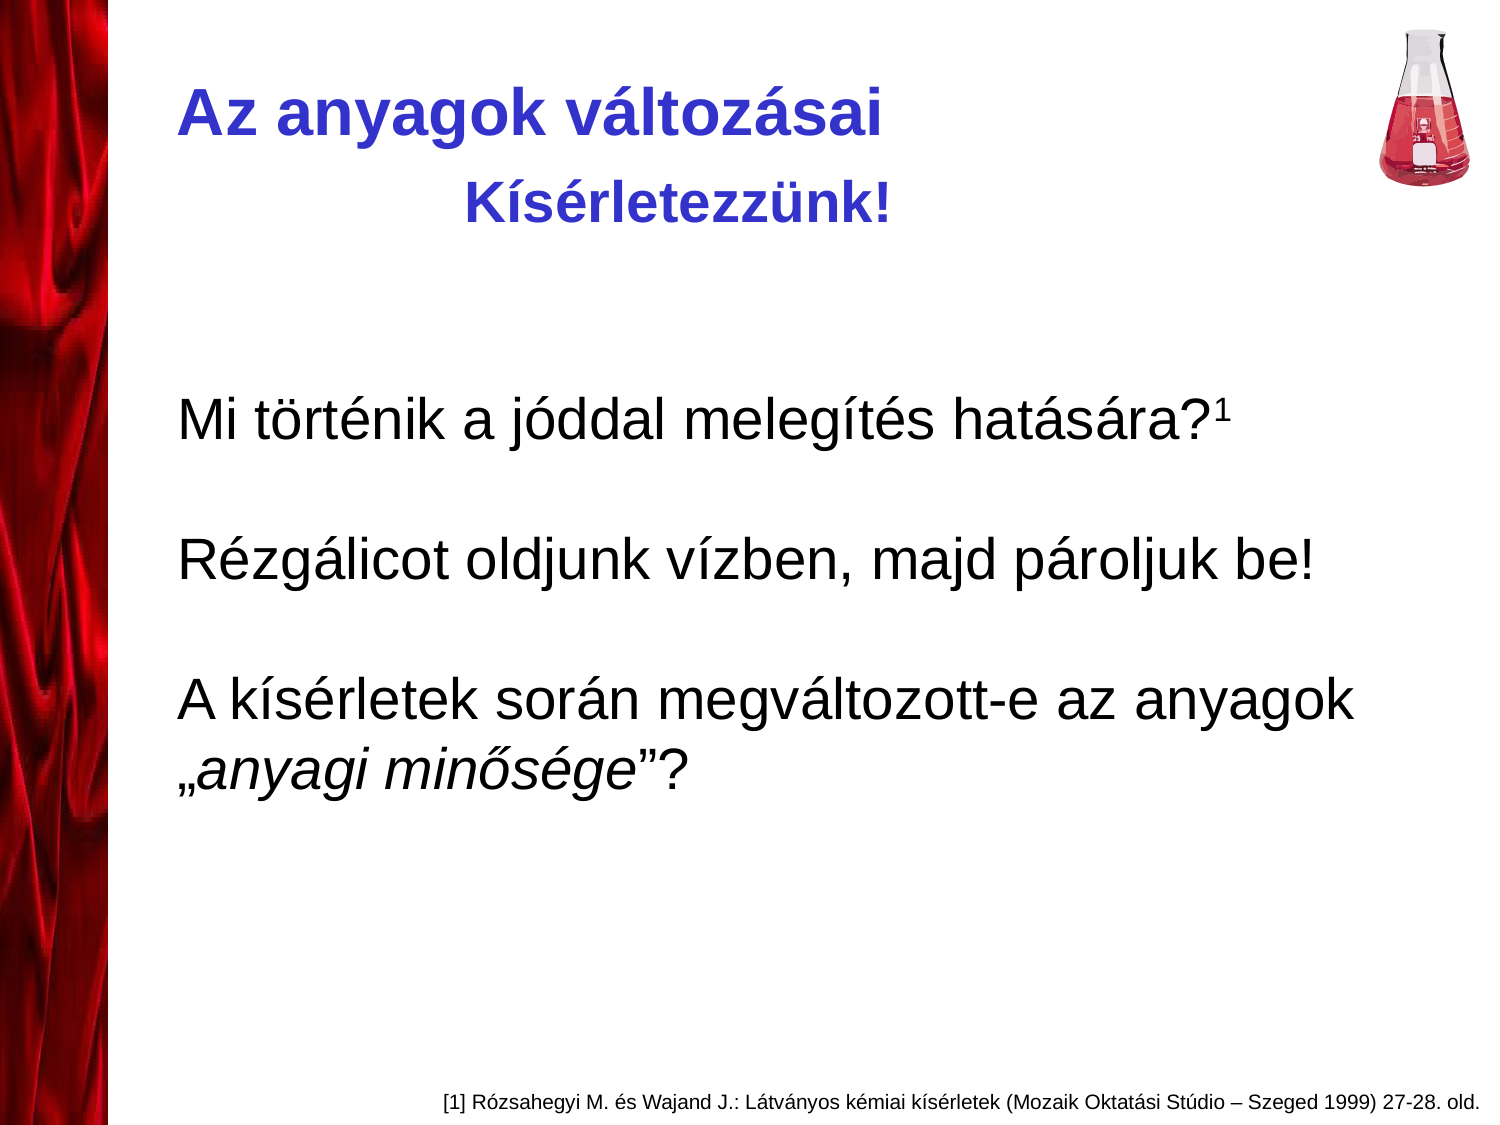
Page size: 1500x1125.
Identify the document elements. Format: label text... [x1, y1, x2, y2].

text_box Az anyagok változásai [162, 60, 900, 156]
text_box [1377, 26, 1473, 191]
text_box Mi történik a jóddal melegítés hatására?1 Rézgálicot oldjunk vízben, majd pároljuk be! A kísérletek során megváltozott-e az anyagok „anyagi minősége”? [162, 373, 1458, 809]
picture [0, 0, 108, 1125]
text_box [1] Rózsahegyi M. és Wajand J.: Látványos kémiai kísérletek (Mozaik Oktatási Stúdio – Szeged 1999) 27-28. old. [385, 1081, 1496, 1122]
text_box Kísérletezzünk! [450, 156, 909, 242]
